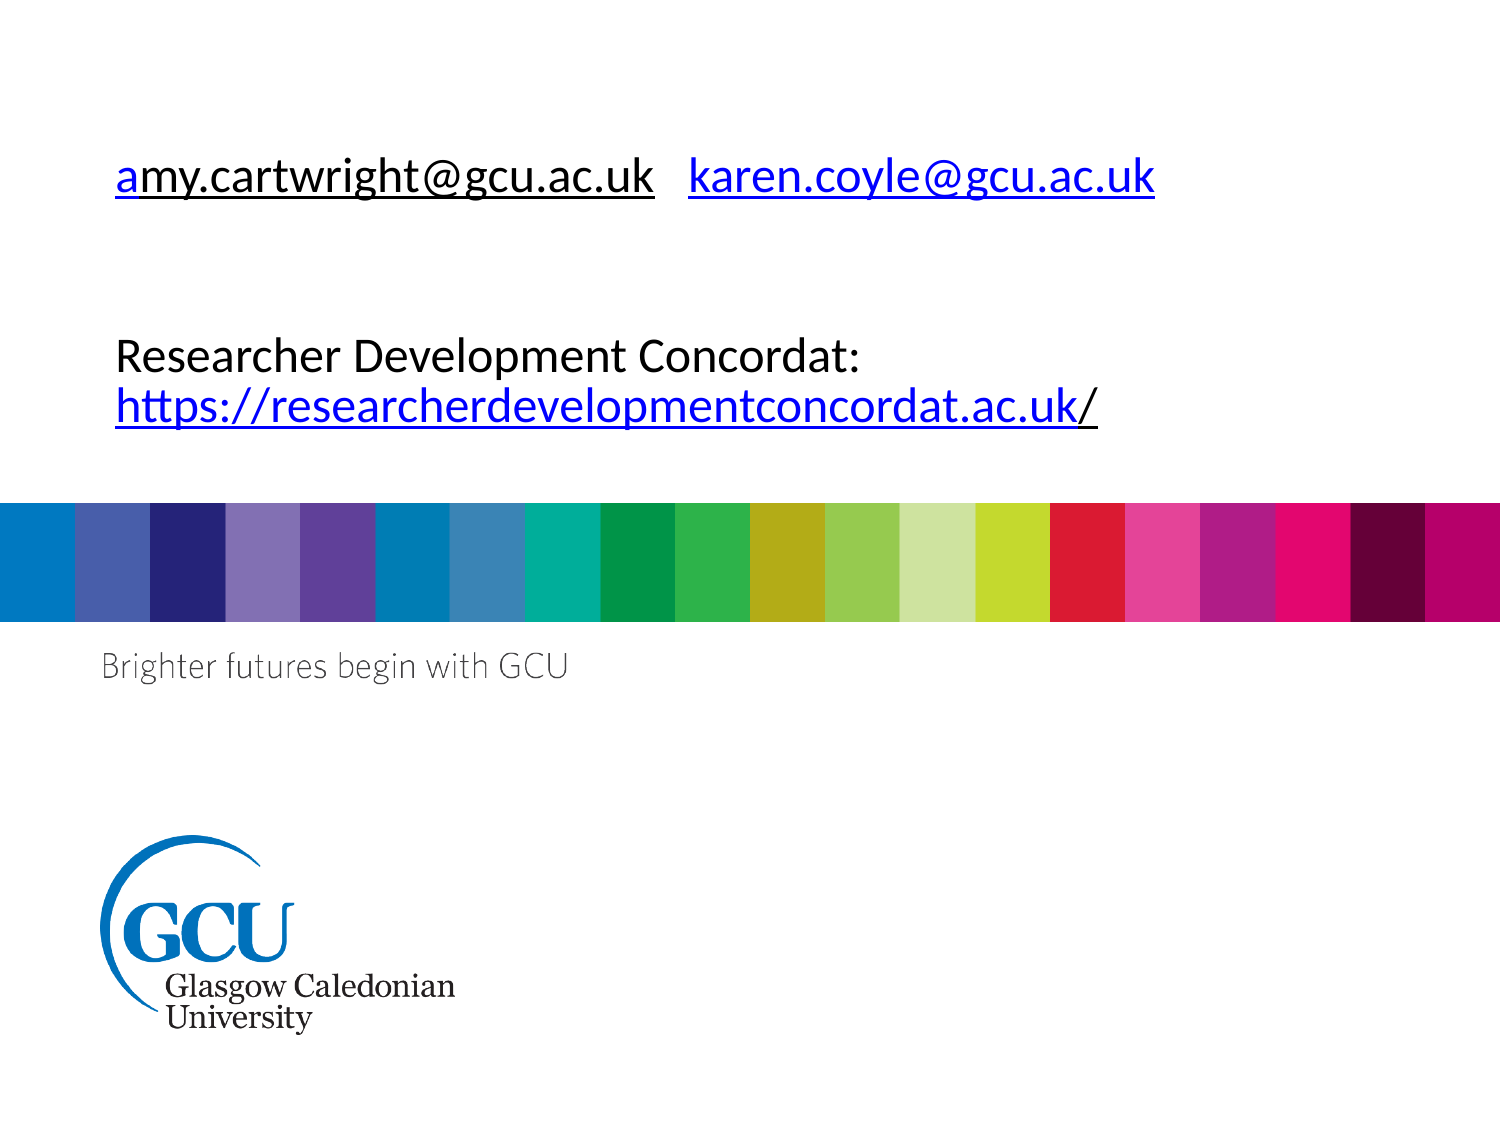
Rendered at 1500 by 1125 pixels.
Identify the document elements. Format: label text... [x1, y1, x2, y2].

picture [0, 503, 375, 622]
list amy.cartwright@gcu.ac.uk karen.coyle@gcu.ac.uk Researcher Development Concordat: https://researcherdevelopmentconcordat.ac.uk/ [100, 147, 1400, 465]
picture [450, 503, 1500, 622]
picture [100, 835, 455, 1035]
picture [100, 646, 569, 686]
